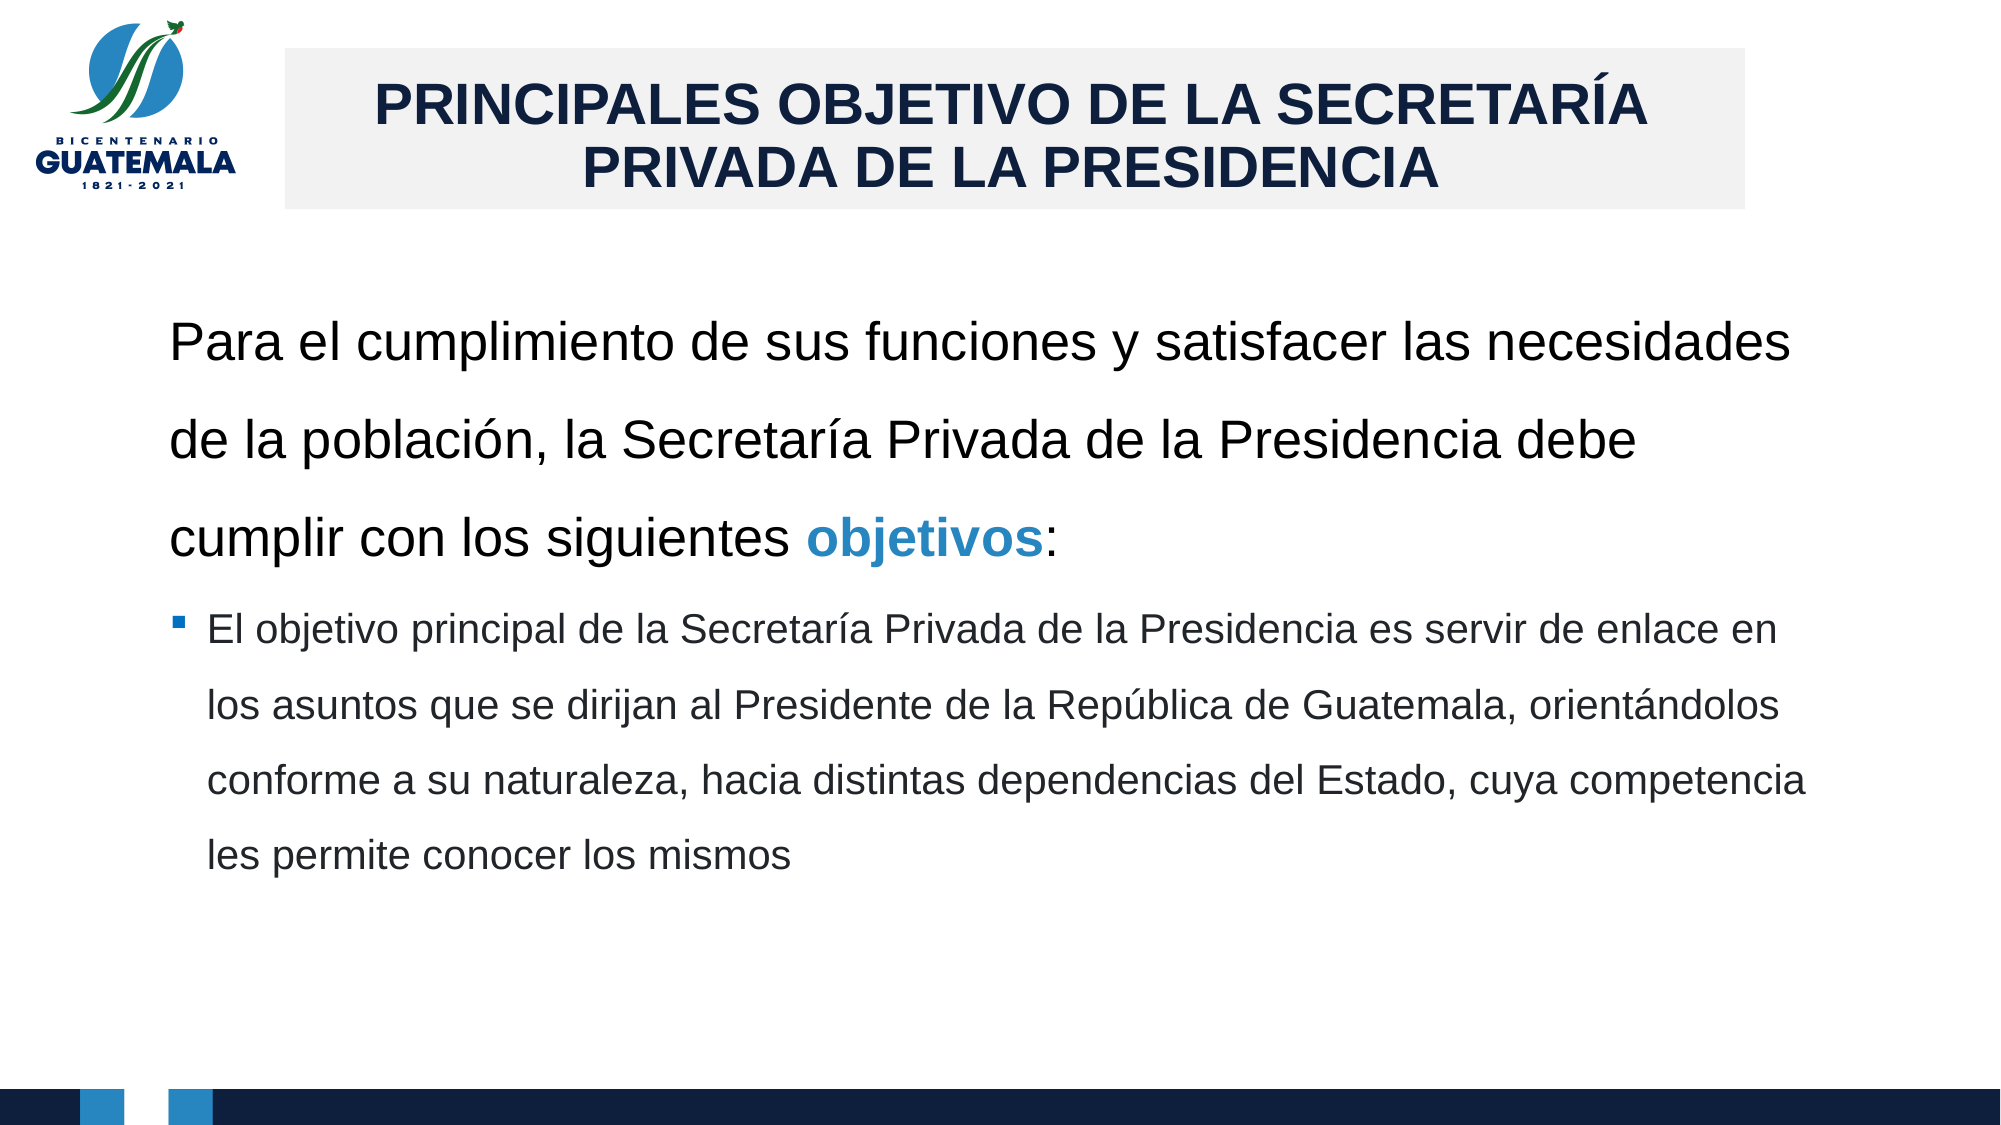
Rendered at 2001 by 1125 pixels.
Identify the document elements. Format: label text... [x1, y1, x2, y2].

list Para el cumplimiento de sus funciones y satisfacer las necesidades de la población, la Secretaría Privada de la Presidencia debe cumplir con los siguientes objetivos: El objetivo principal de la Secretaría Privada de la Presidencia es servir de enlace en los asuntos que se dirijan al Presidente de la República de Guatemala, orientándolos conforme a su naturaleza, hacia distintas dependencias del Estado, cuya competencia les permite conocer los mismos [79, 266, 1826, 1024]
title PRINCIPALES OBJETIVO DE LA SECRETARÍA PRIVADA DE LA PRESIDENCIA [300, 92, 1723, 182]
picture [0, 0, 2001, 1125]
